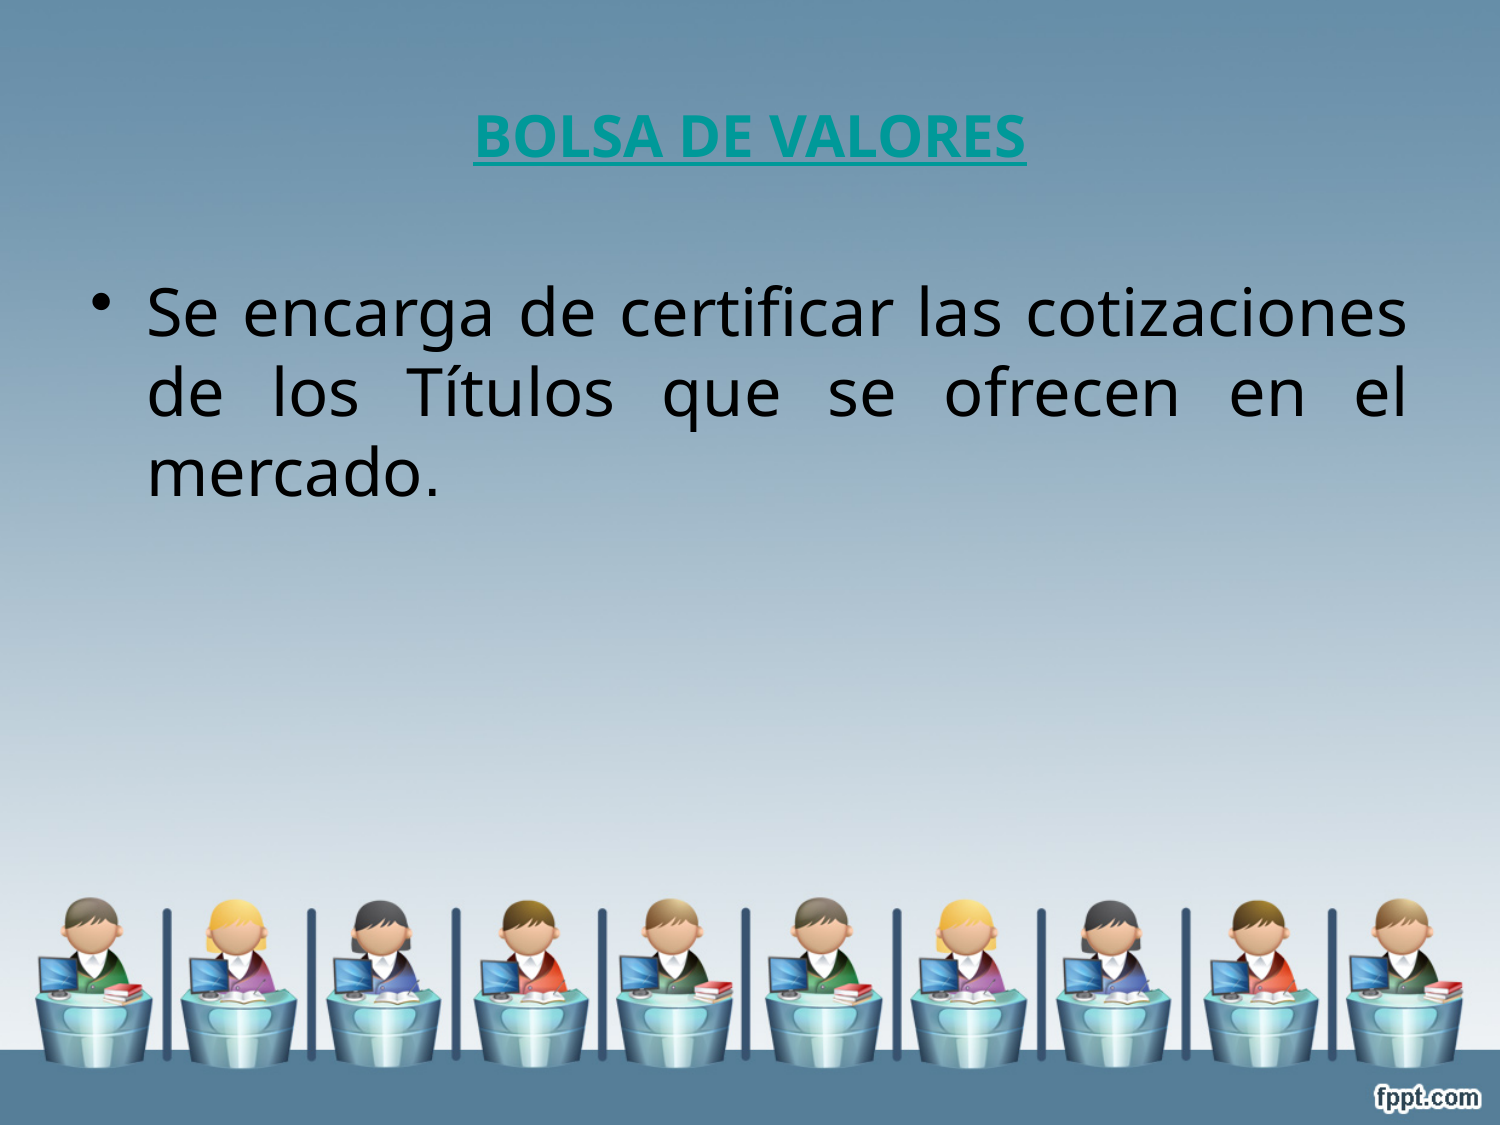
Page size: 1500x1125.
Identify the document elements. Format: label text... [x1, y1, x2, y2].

list Se encarga de certificar las cotizaciones de los Títulos que se ofrecen en el mercado. [74, 262, 1426, 1006]
title Bolsa de Valores [74, 44, 1426, 233]
picture [0, 0, 1500, 1125]
